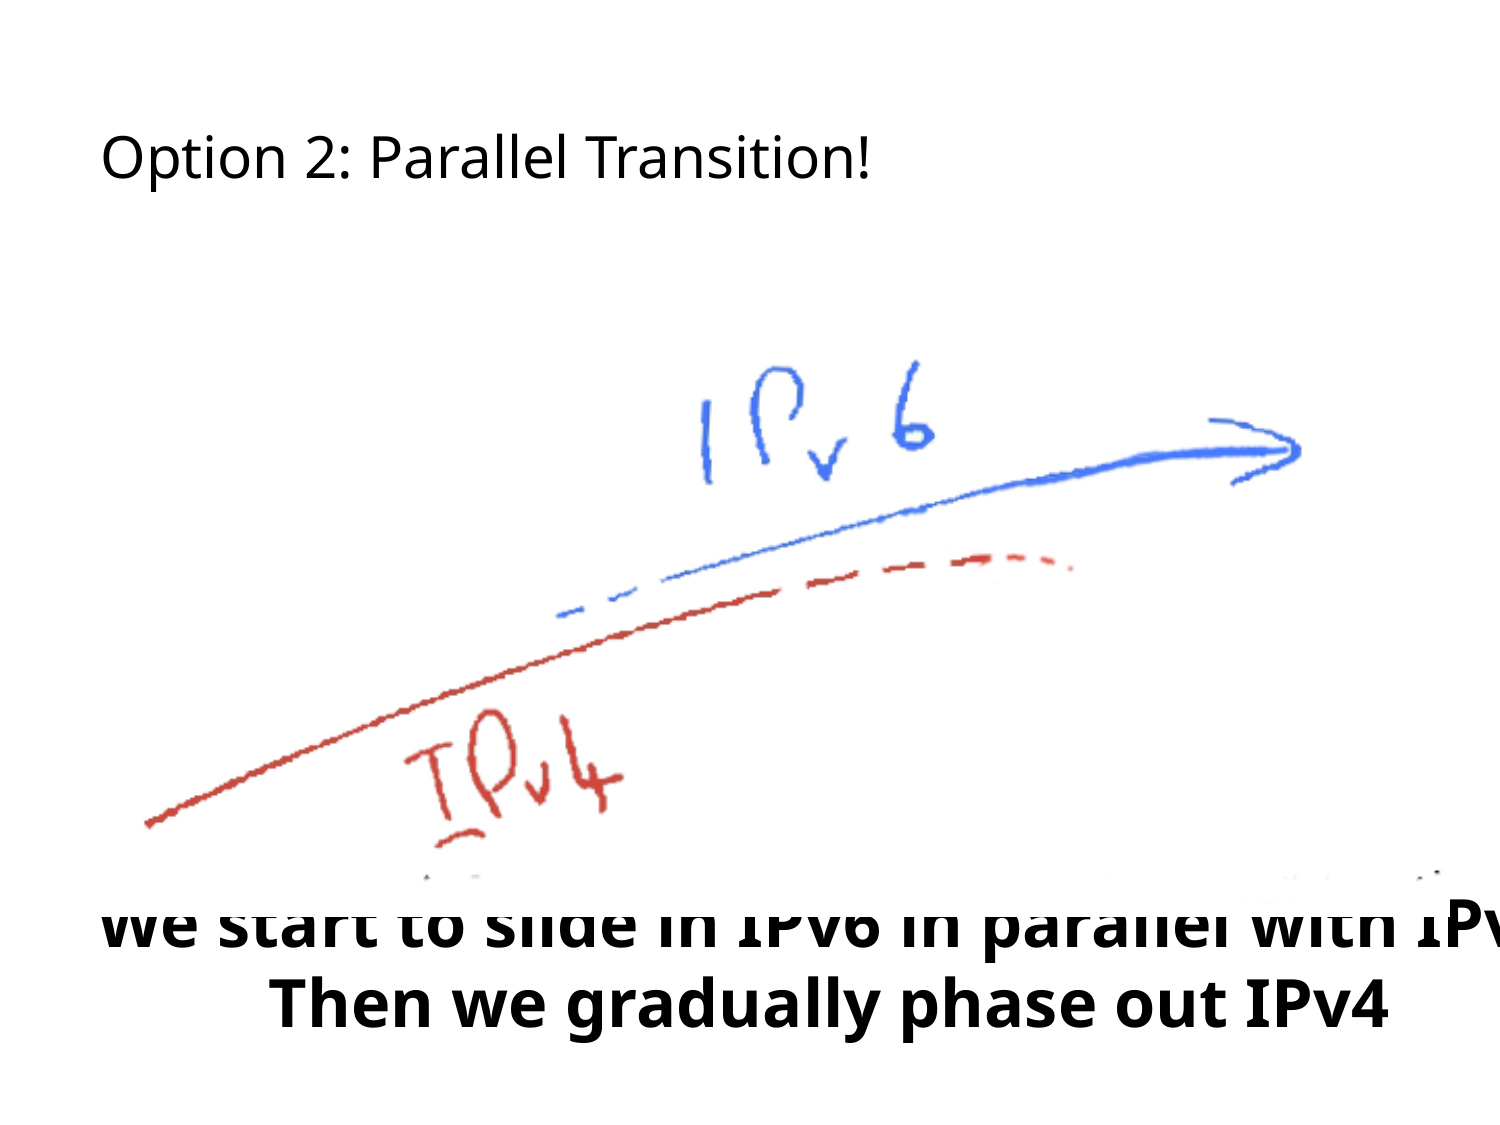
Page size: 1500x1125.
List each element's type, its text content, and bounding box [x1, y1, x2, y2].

list Option 2: Parallel Transition! [85, 112, 1374, 204]
text_box We start to slide in IPv6 in parallel with IPv4 Then we gradually phase out IPv4 [82, 873, 1500, 1049]
picture [47, 205, 1451, 917]
